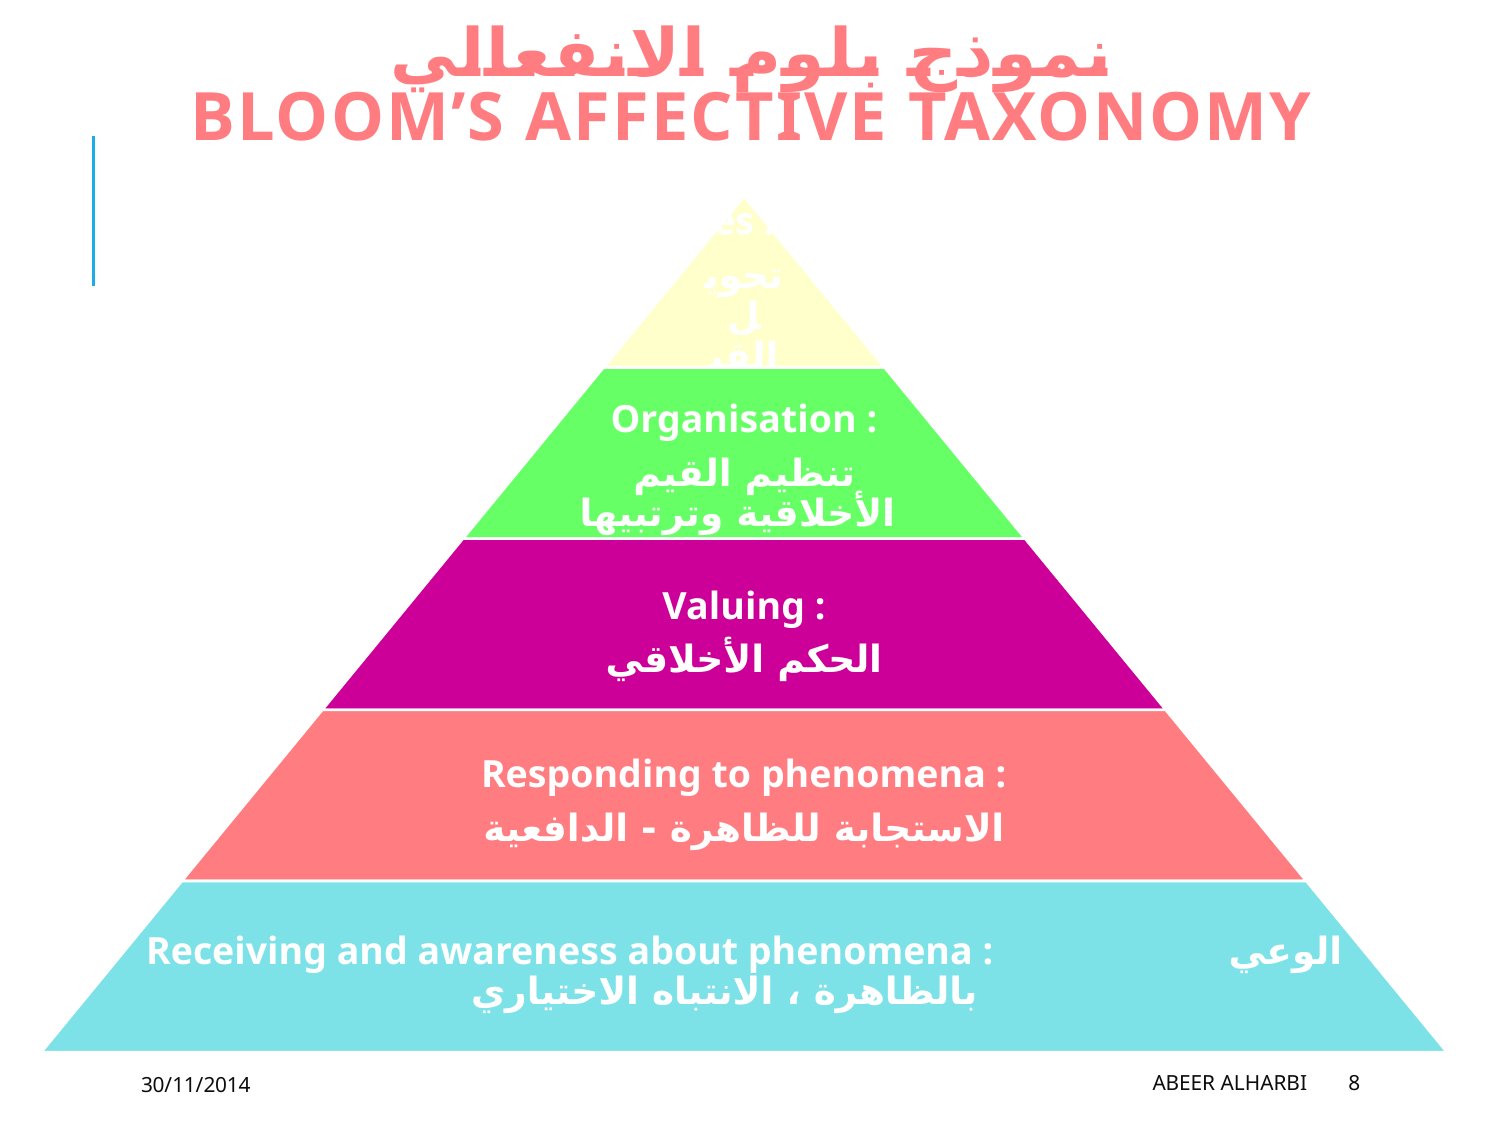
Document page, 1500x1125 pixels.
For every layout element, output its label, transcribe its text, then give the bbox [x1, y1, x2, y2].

slide_number 8 [1333, 1061, 1454, 1107]
title نموذج بلوم الانفعالي Bloom’s affective taxonomy [139, 0, 1365, 183]
footer Abeer Alharbi [595, 1061, 1322, 1107]
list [41, 196, 1448, 1053]
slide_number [126, 1061, 392, 1107]
